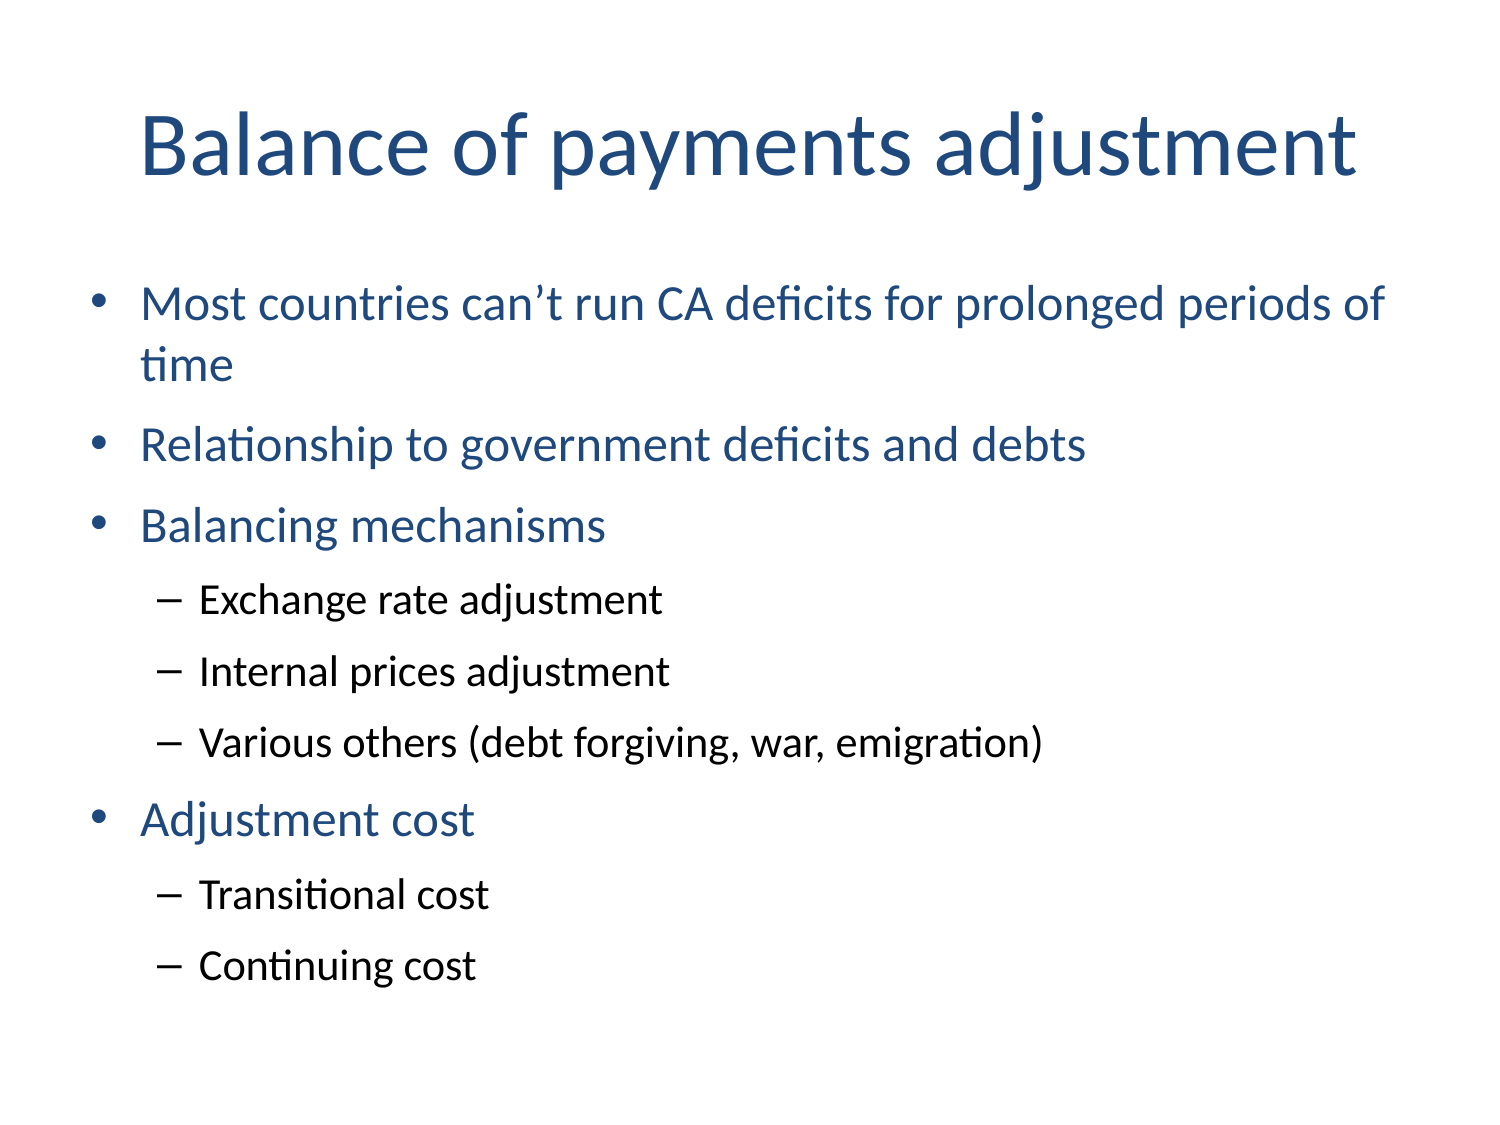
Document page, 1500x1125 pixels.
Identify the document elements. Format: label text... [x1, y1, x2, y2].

title Balance of payments adjustment [75, 45, 1425, 233]
list Most countries can’t run CA deficits for prolonged periods of time Relationship to government deficits and debts Balancing mechanisms Exchange rate adjustment Internal prices adjustment Various others (debt forgiving, war, emigration) Adjustment cost Transitional cost Continuing cost [75, 262, 1425, 1005]
